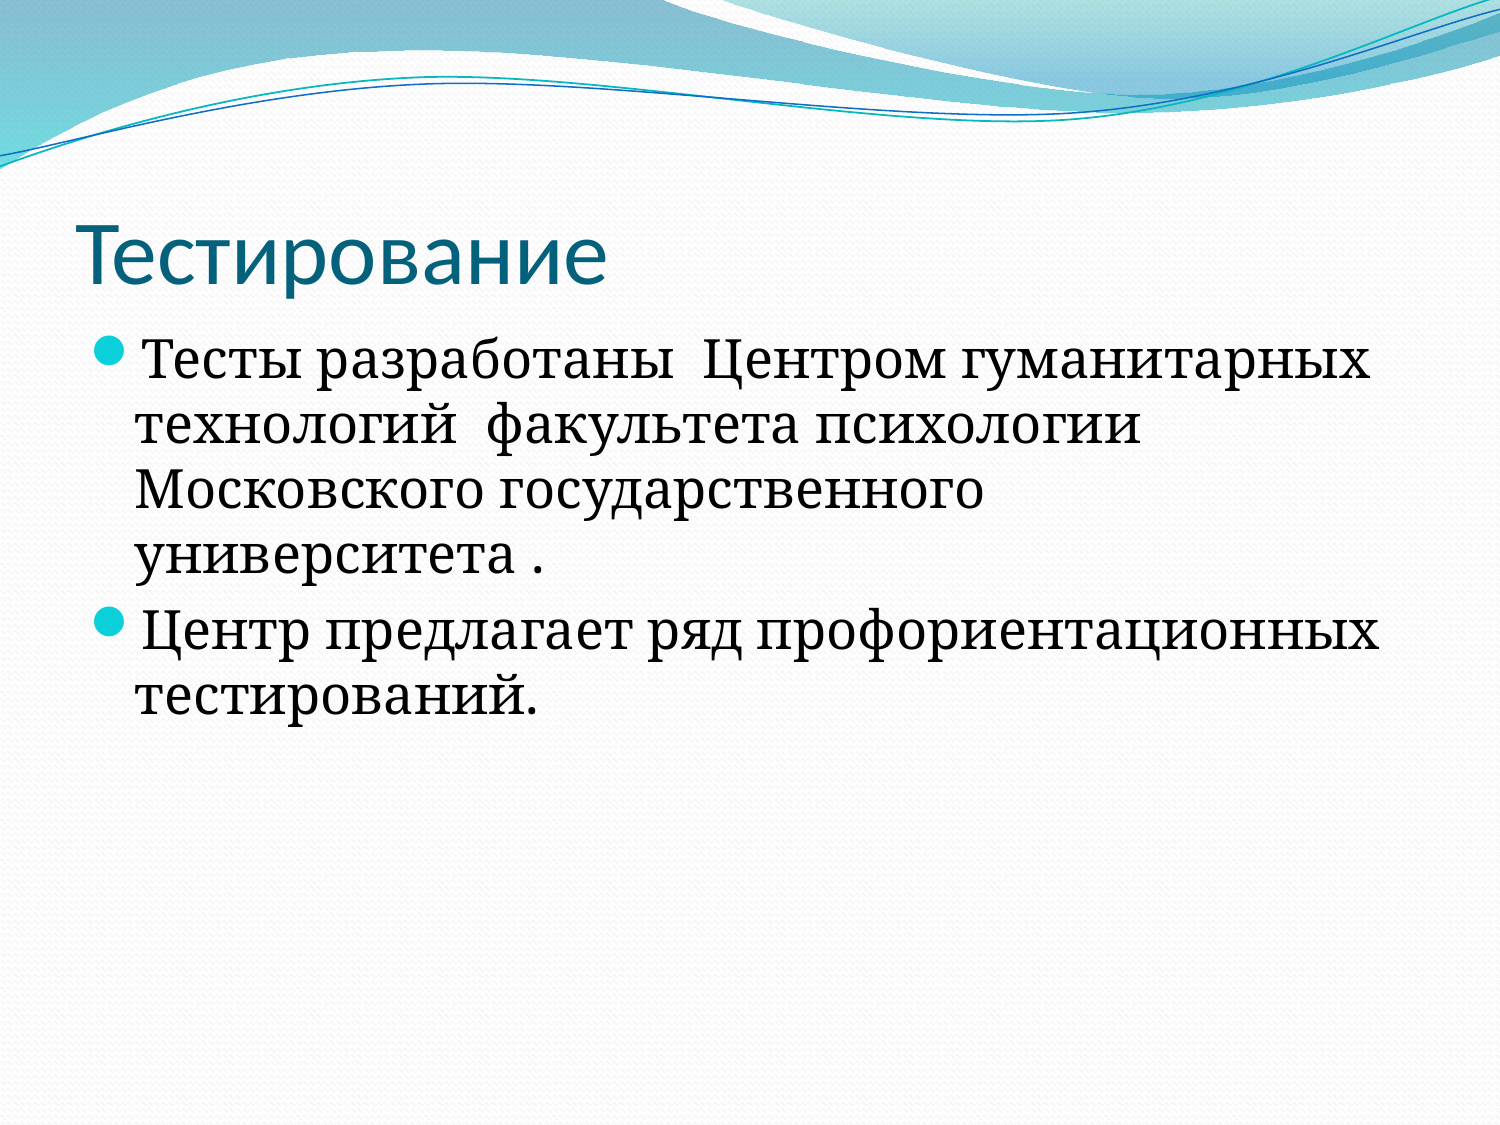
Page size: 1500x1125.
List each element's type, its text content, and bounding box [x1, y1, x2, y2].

title Тестирование [75, 115, 1425, 303]
list Тесты разработаны Центром гуманитарных технологий факультета психологии Московского государственного университета . Центр предлагает ряд профориентационных тестирований. [75, 317, 1425, 1038]
